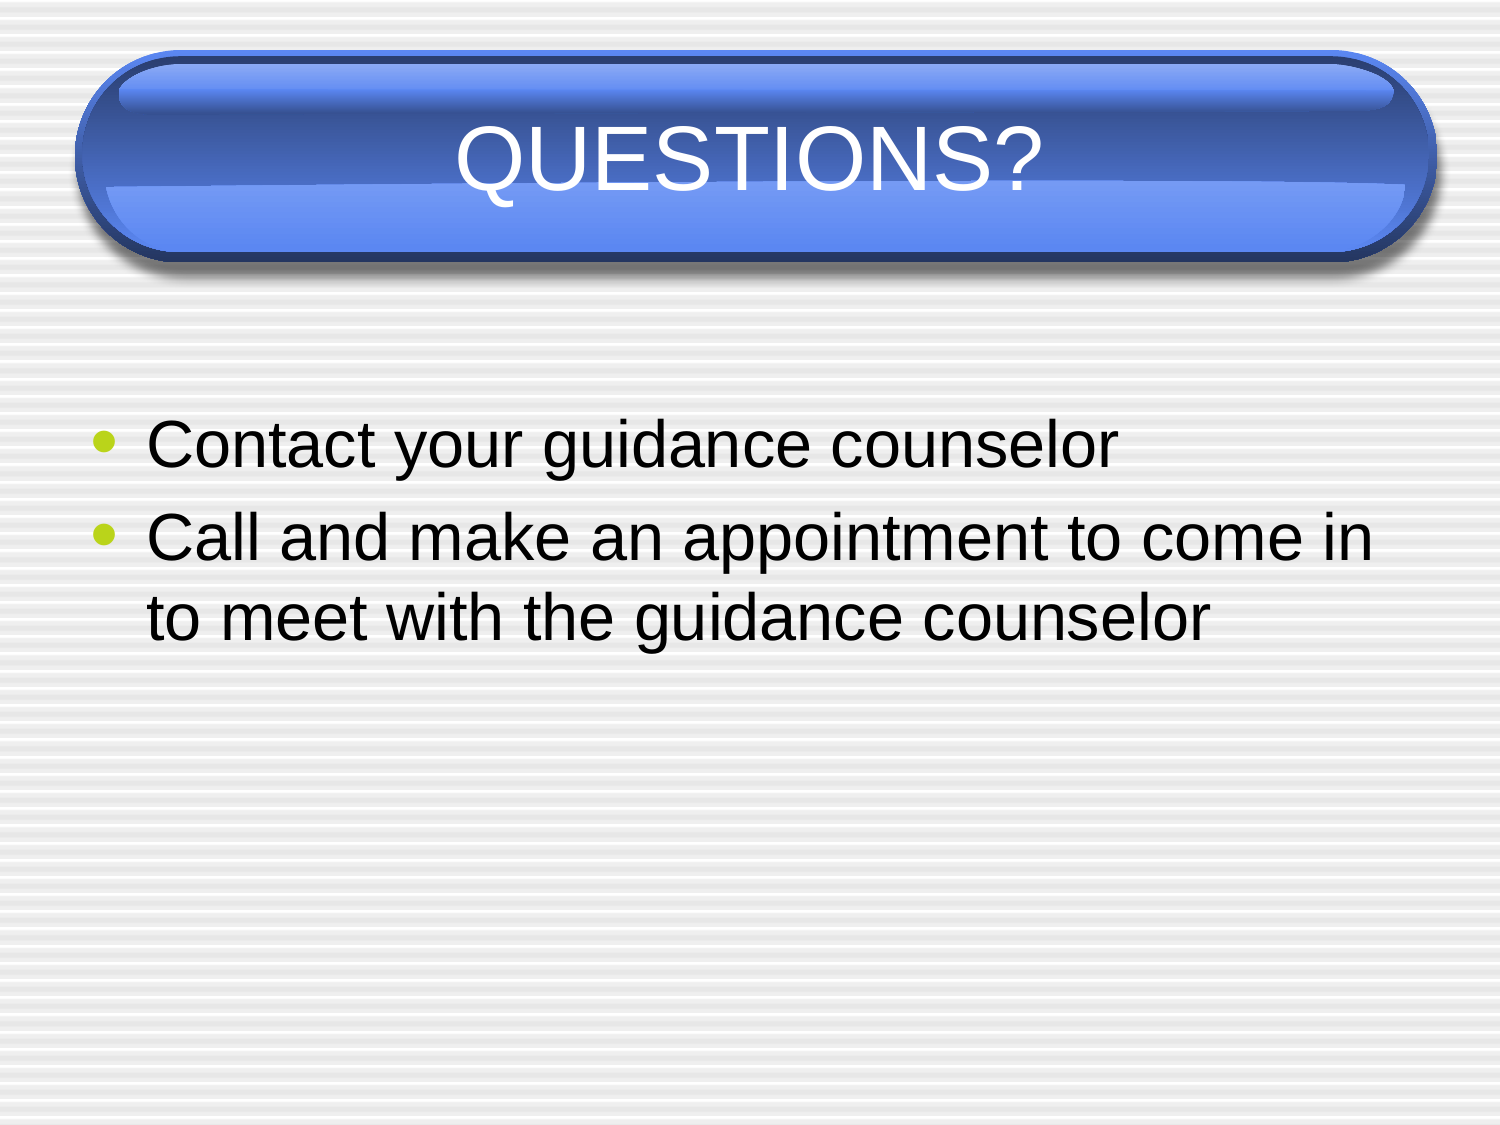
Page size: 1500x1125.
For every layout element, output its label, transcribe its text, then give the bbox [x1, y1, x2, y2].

title QUESTIONS? [112, 60, 1388, 248]
list Contact your guidance counselor Call and make an appointment to come in to meet with the guidance counselor [75, 299, 1438, 1000]
picture [0, 0, 1500, 1125]
